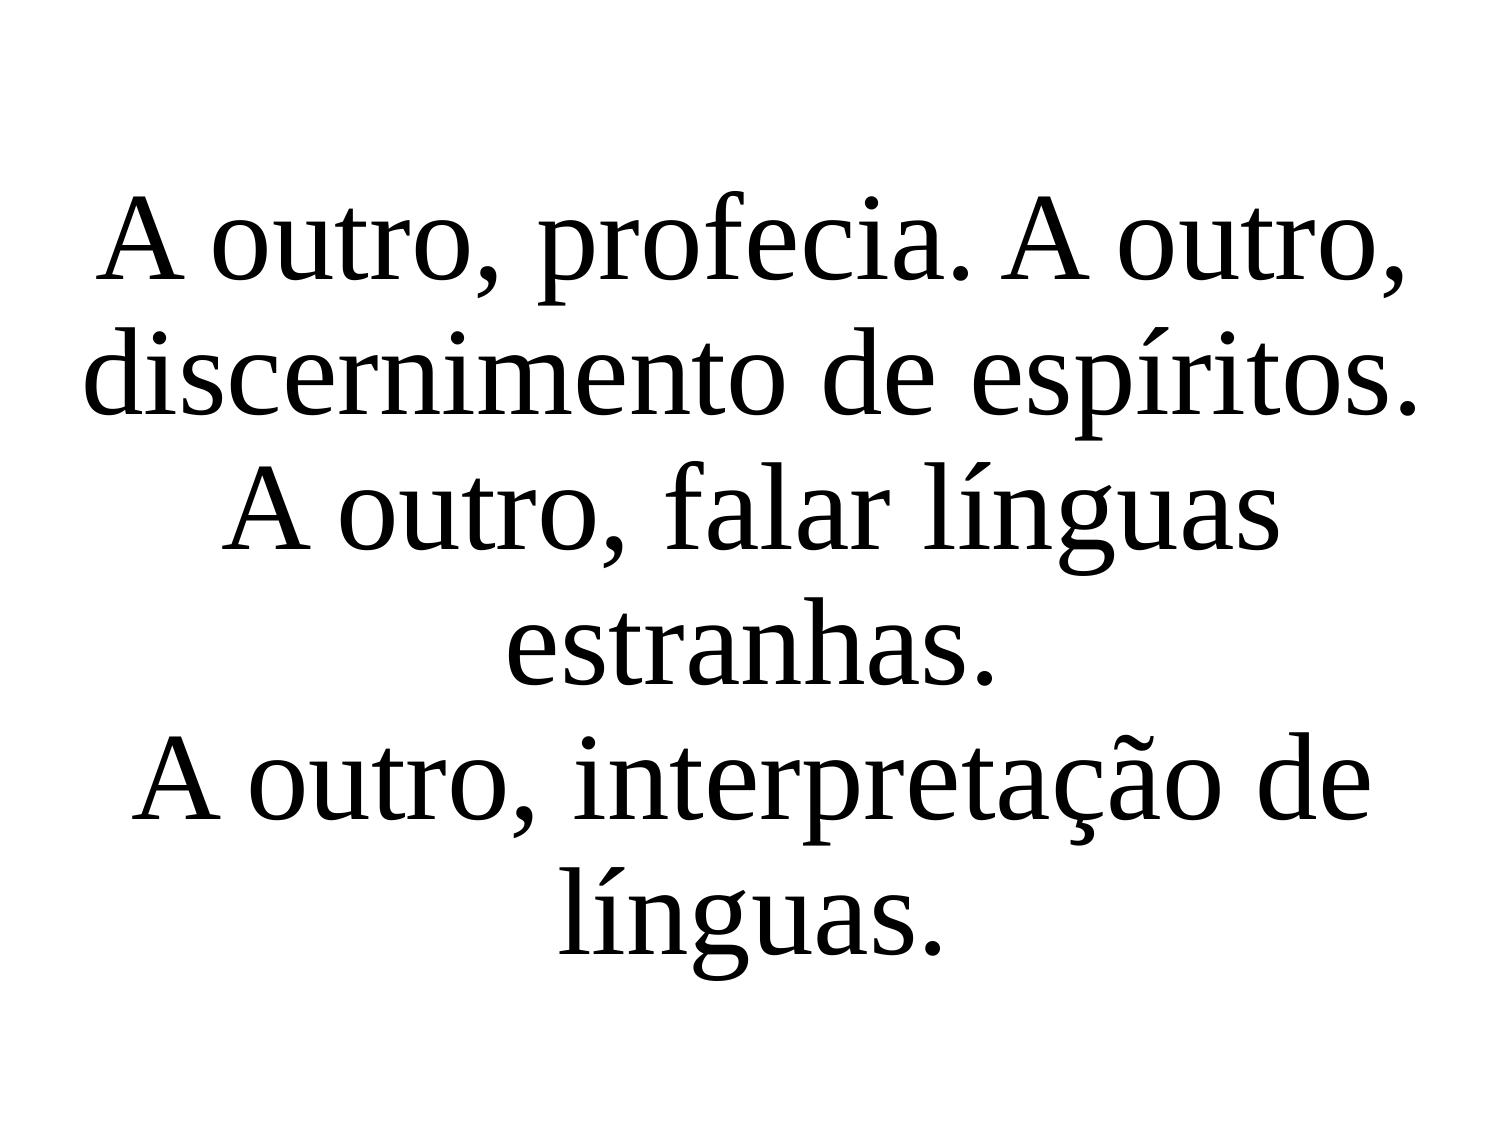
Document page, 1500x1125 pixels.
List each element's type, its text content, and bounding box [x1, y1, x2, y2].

list A outro, profecia. A outro, discernimento de espíritos. A outro, falar línguas estranhas. A outro, interpretação de línguas. [41, 45, 1466, 1109]
